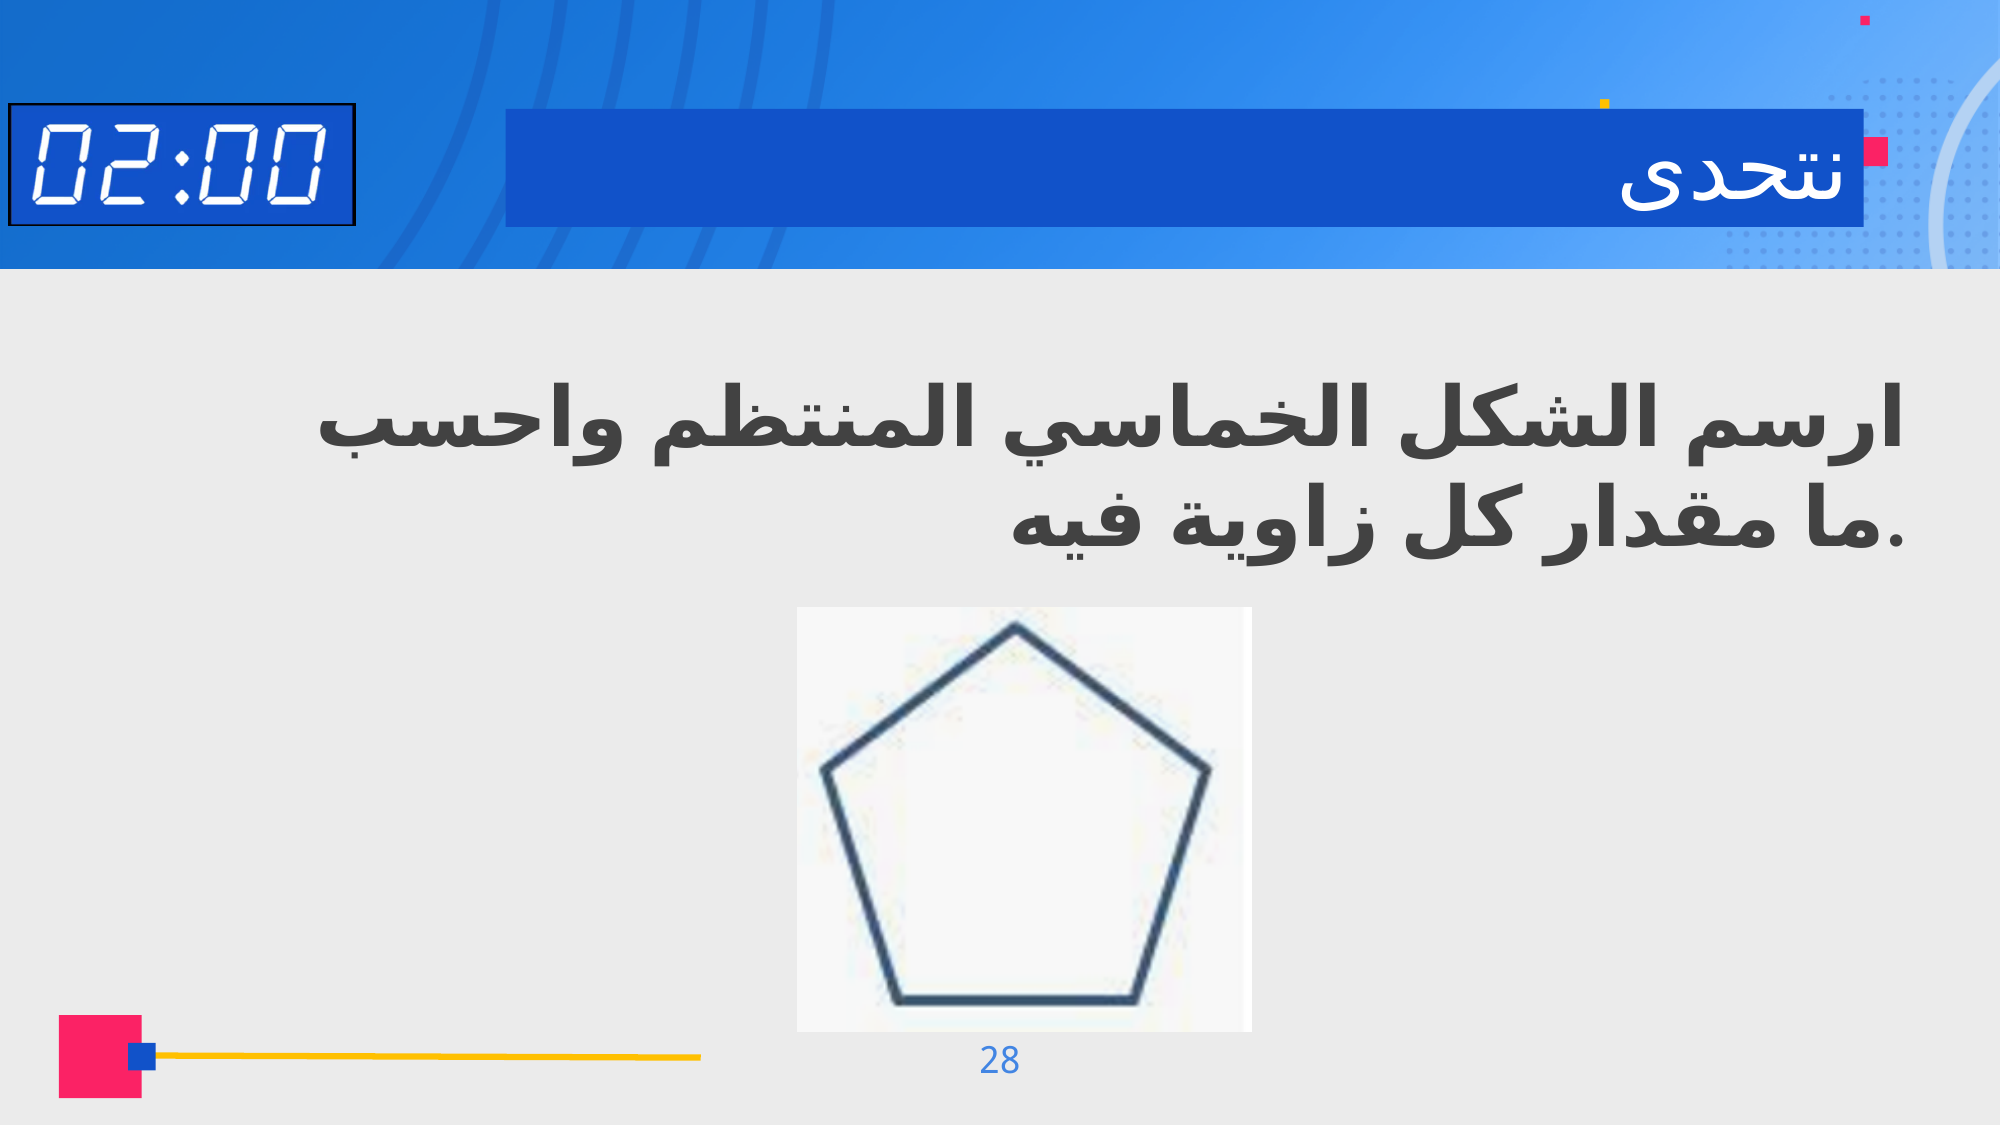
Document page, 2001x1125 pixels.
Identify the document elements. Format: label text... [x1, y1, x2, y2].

picture [796, 607, 1252, 1033]
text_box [8, 102, 356, 227]
picture [0, 0, 2000, 269]
title نتحدى [505, 108, 1864, 227]
text_box ارسم الشكل الخماسي المنتظم واحسب ما مقدار كل زاوية فيه. [197, 356, 1923, 571]
